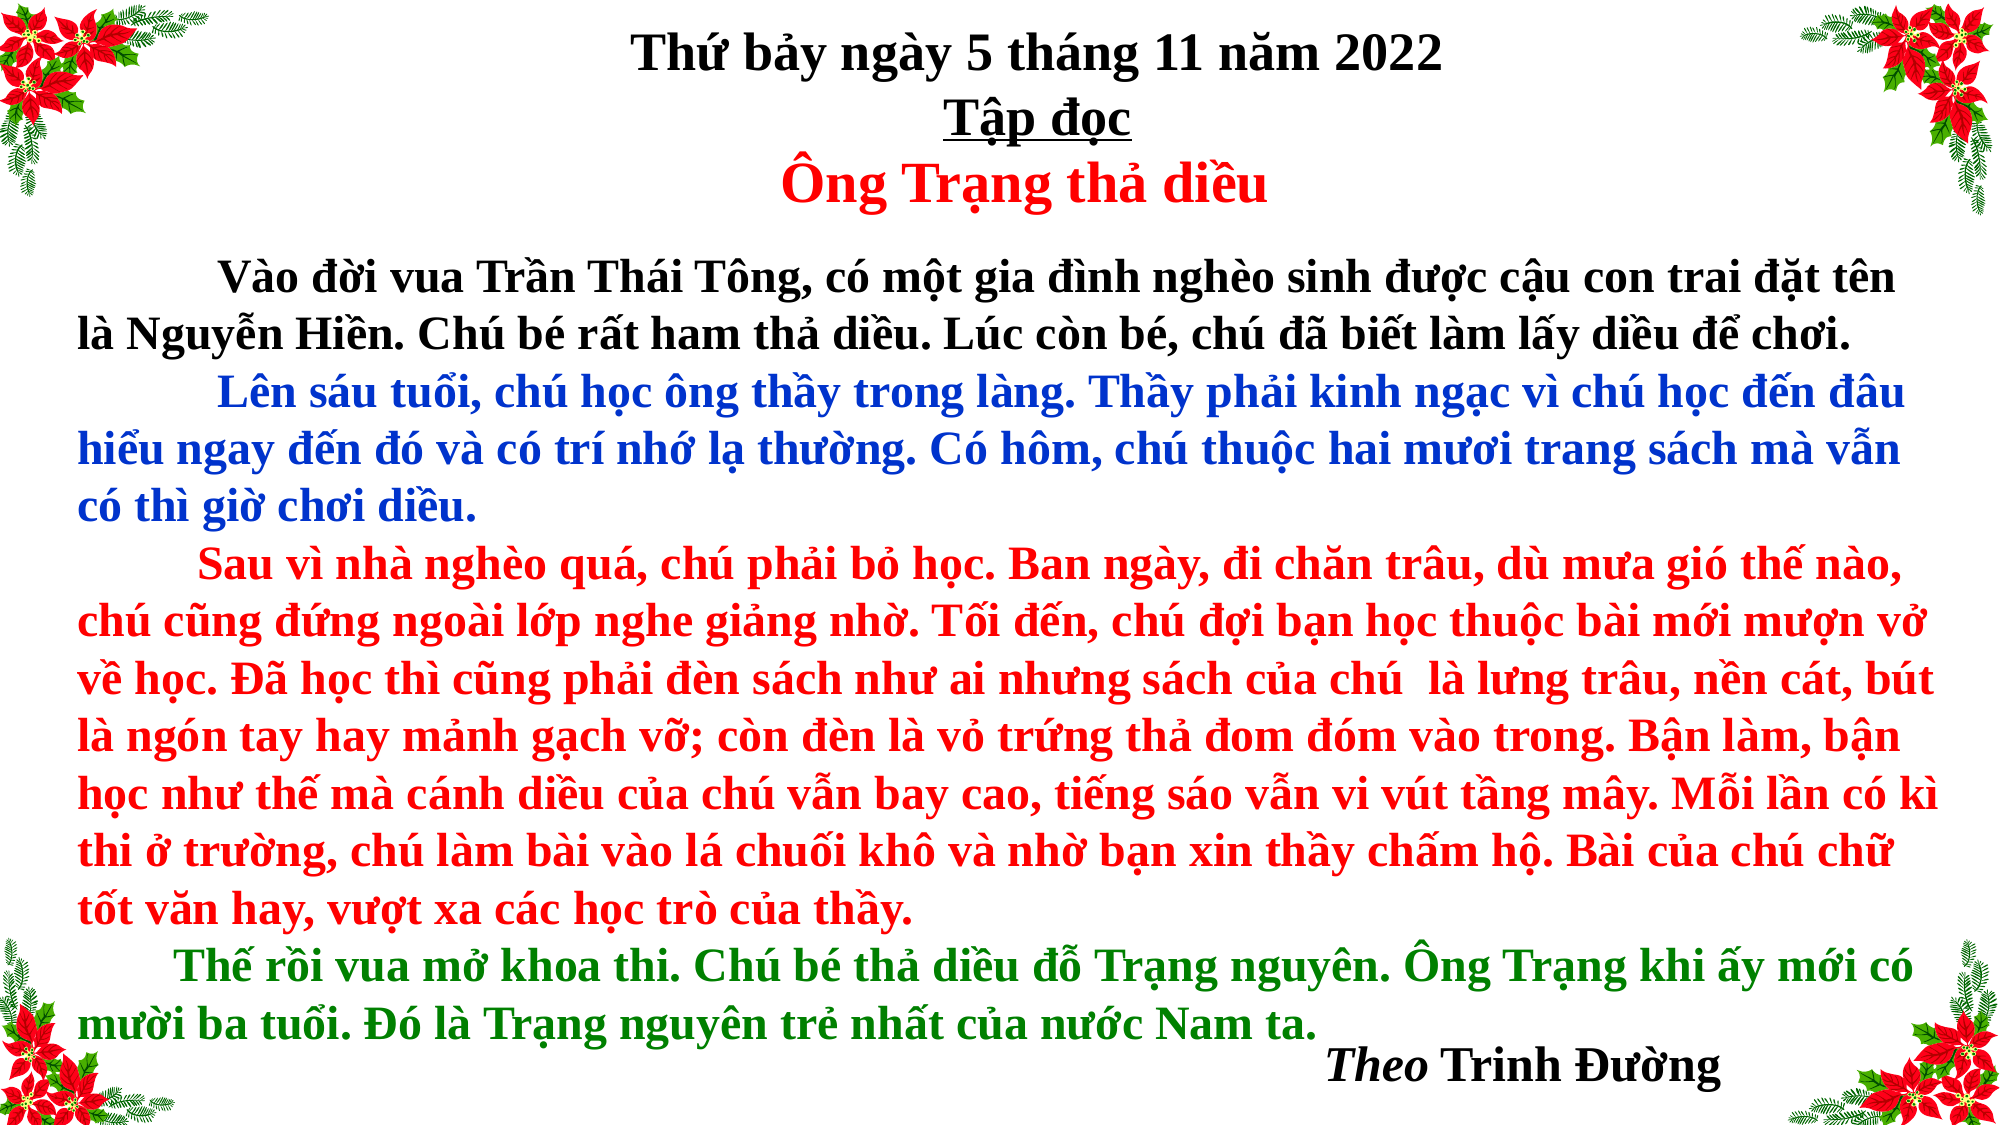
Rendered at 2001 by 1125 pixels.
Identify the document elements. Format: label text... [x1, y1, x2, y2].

text_box Thứ bảy ngày 5 tháng 11 năm 2022 Tập đọc [362, 0, 1713, 163]
picture [0, 2, 210, 198]
picture [1790, 12, 2000, 207]
picture [0, 945, 184, 1125]
text_box Theo Trinh Đường [1309, 1024, 1782, 1099]
text_box Vào đời vua Trần Thái Tông, có một gia đình nghèo sinh được cậu con trai đặt tên là Nguyễn Hiền. Chú bé rất ham thả diều. Lúc còn bé, chú đã biết làm lấy diều để chơi. Lên sáu tuổi, chú học ông thầy trong làng. Thầy phải kinh ngạc vì chú học đến đâu hiểu ngay đến đó và có trí nhớ lạ thường. Có hôm, chú thuộc hai mươi trang sách mà vẫn có thì giờ chơi diều. Sau vì nhà nghèo quá, chú phải bỏ học. Ban ngày, đi chăn trâu, dù mưa gió thế nào, chú cũng đứng ngoài lớp nghe giảng nhờ. Tối đến, chú đợi bạn học thuộc bài mới mượn vở về học. Đã học thì cũng phải đèn sách như ai nhưng sách của chú là lưng trâu, nền cát, bút là ngón tay hay mảnh gạch vỡ; còn đèn là vỏ trứng thả đom đóm vào trong. Bận làm, bận học như thế mà cánh diều của chú vẫn bay cao, tiếng sáo vẫn vi vút tầng mây. Mỗi lần có kì thi ở trường, chú làm bài vào lá chuối khô và nhờ bạn xin thầy chấm hộ. Bài của chú chữ tốt văn hay, vượt xa các học trò của thầy. Thế rồi vua mở khoa thi. Chú bé thả diều đỗ Trạng nguyên. Ông Trạng khi ấy mới có mười ba tuổi. Đó là Trạng nguyên trẻ nhất của nước Nam ta. [62, 276, 1963, 907]
text_box Ông Trạng thả diều [512, 137, 1538, 222]
picture [1787, 938, 2000, 1125]
